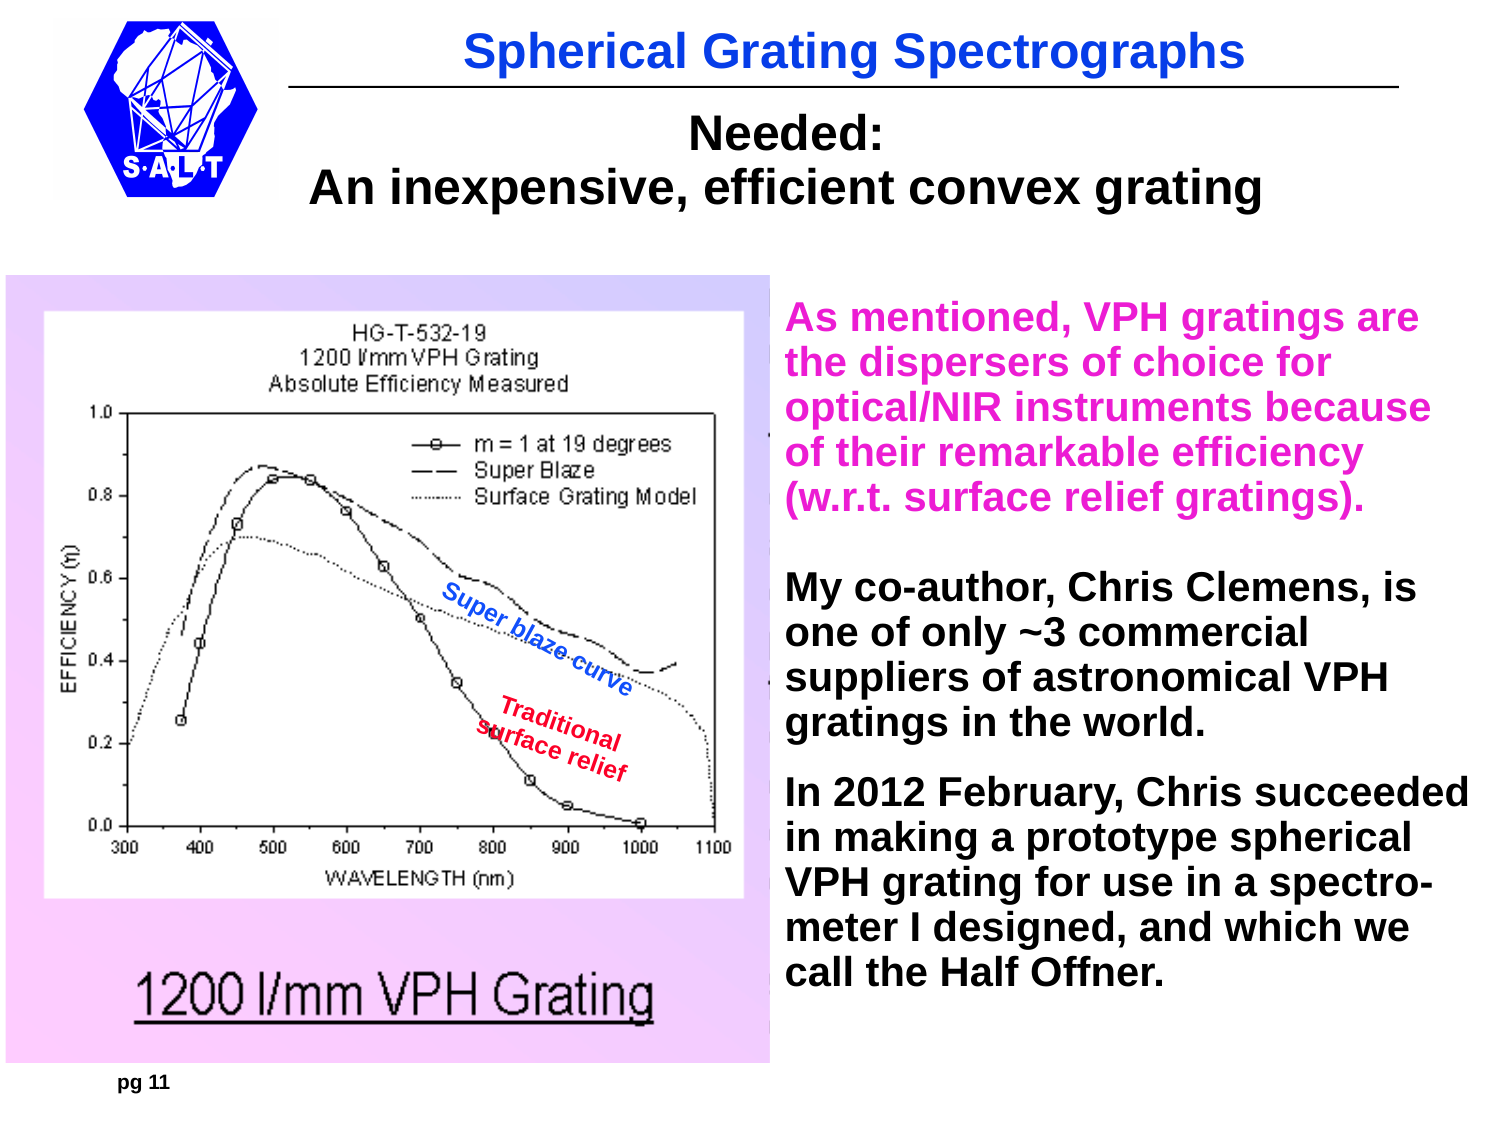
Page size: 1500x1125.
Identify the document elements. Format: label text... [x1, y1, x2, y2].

picture [5, 274, 1206, 1063]
text_box As mentioned, VPH gratings are the dispersers of choice for optical/NIR instruments because of their remarkable efficiency (w.r.t. surface relief gratings). My co-author, Chris Clemens, is one of only ~3 commercial suppliers of astronomical VPH gratings in the world. In 2012 February, Chris succeeded in making a prototype spherical VPH grating for use in a spectro- meter I designed, and which we call the Half Offner. [769, 273, 1500, 1063]
text_box Needed: An inexpensive, efficient convex grating [221, 120, 1353, 203]
